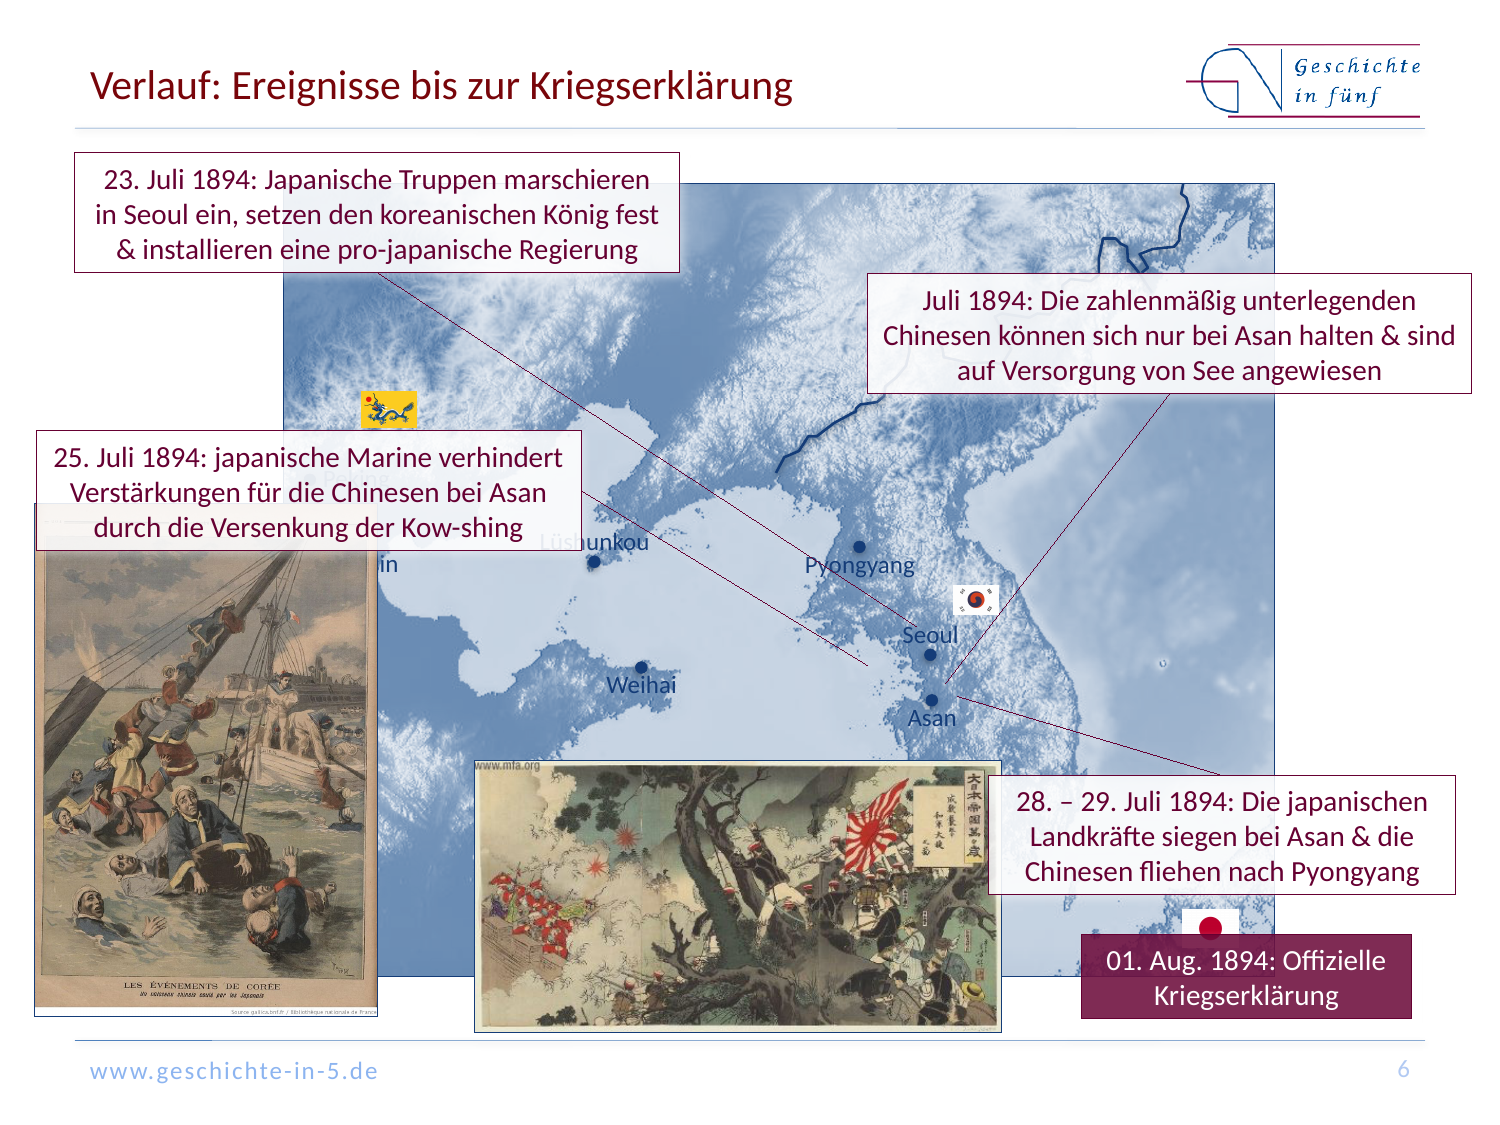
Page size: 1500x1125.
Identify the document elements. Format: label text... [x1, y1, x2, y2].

title Verlauf: Ereignisse bis zur Kriegserklärung [75, 45, 1183, 122]
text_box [956, 696, 1457, 897]
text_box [921, 182, 1275, 272]
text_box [35, 430, 869, 666]
picture [474, 760, 1002, 1034]
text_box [1006, 904, 1275, 977]
slide_number 6 [1074, 1042, 1425, 1093]
text_box 01. Aug. 1894: Offizielle Kriegserklärung [1081, 934, 1412, 1019]
picture [34, 503, 378, 1017]
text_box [383, 674, 956, 977]
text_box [867, 273, 1473, 684]
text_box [74, 152, 917, 627]
picture [1182, 38, 1425, 122]
